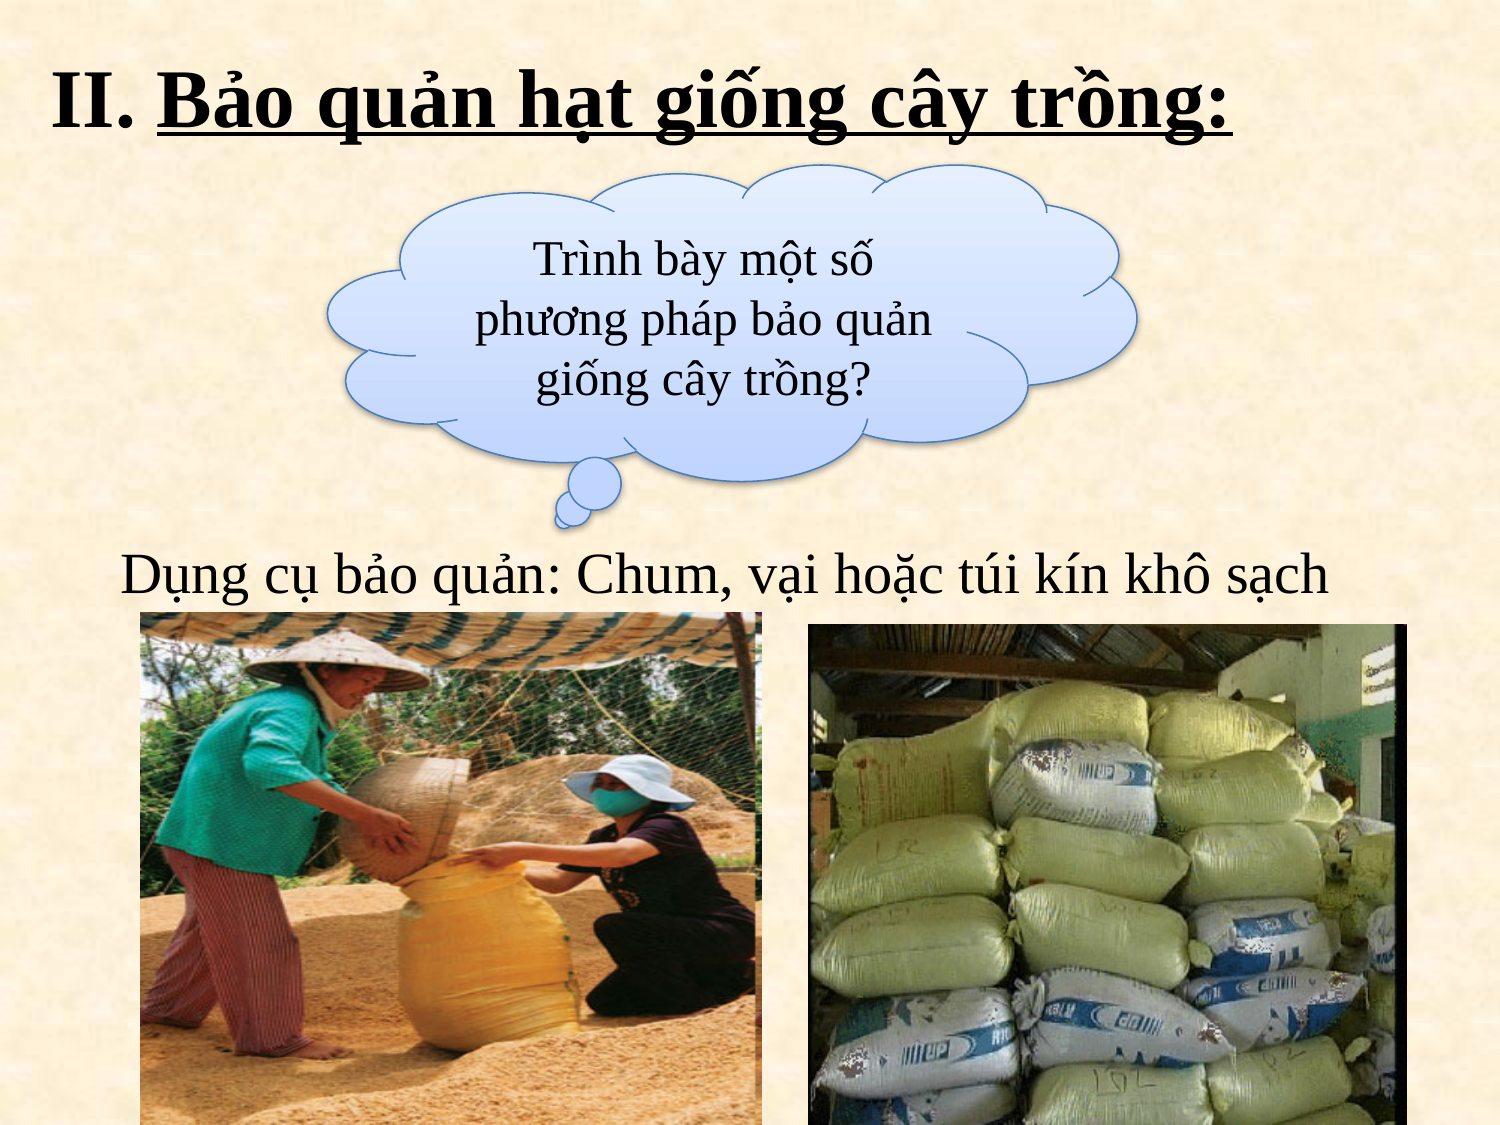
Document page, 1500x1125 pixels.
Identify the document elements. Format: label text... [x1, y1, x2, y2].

picture [0, 0, 1500, 1125]
title II. Bảo quản hạt giống cây trồng: [35, 0, 1414, 188]
text_box Dụng cụ bảo quản: Chum, vại hoặc túi kín khô sạch [105, 527, 1383, 613]
text_box Trình bày một số phương pháp bảo quản giống cây trồng? [326, 164, 1138, 527]
